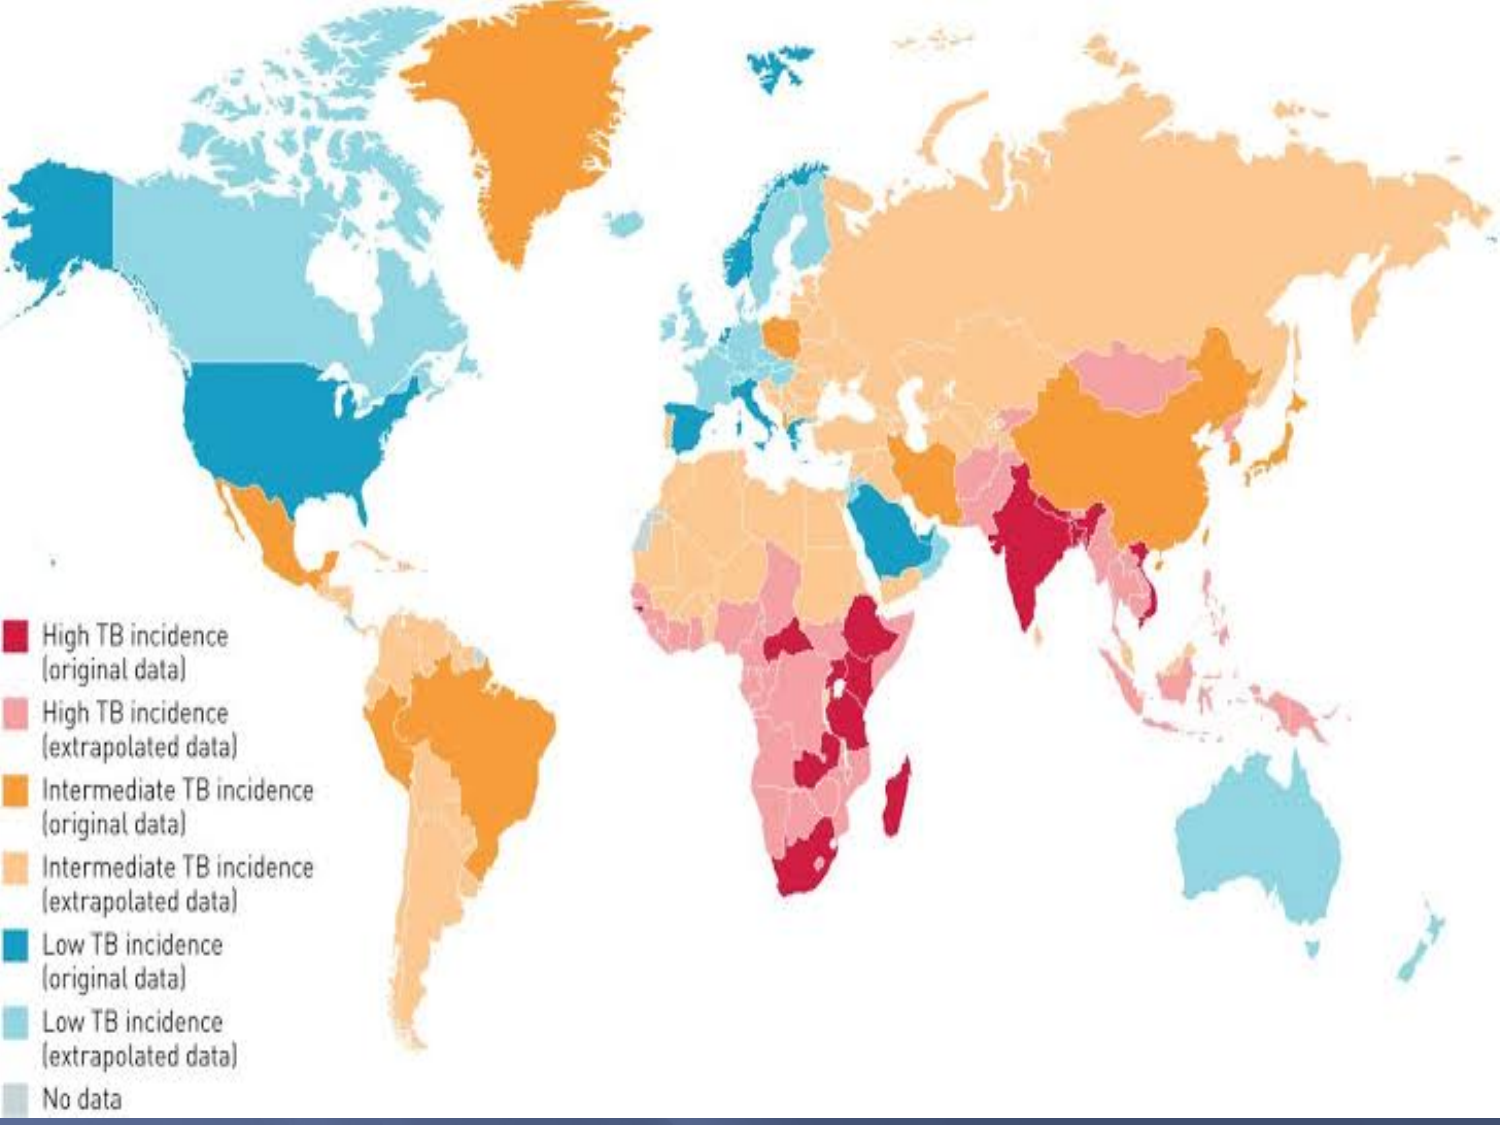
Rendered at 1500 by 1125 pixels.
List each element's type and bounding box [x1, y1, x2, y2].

list [0, 0, 1500, 1118]
